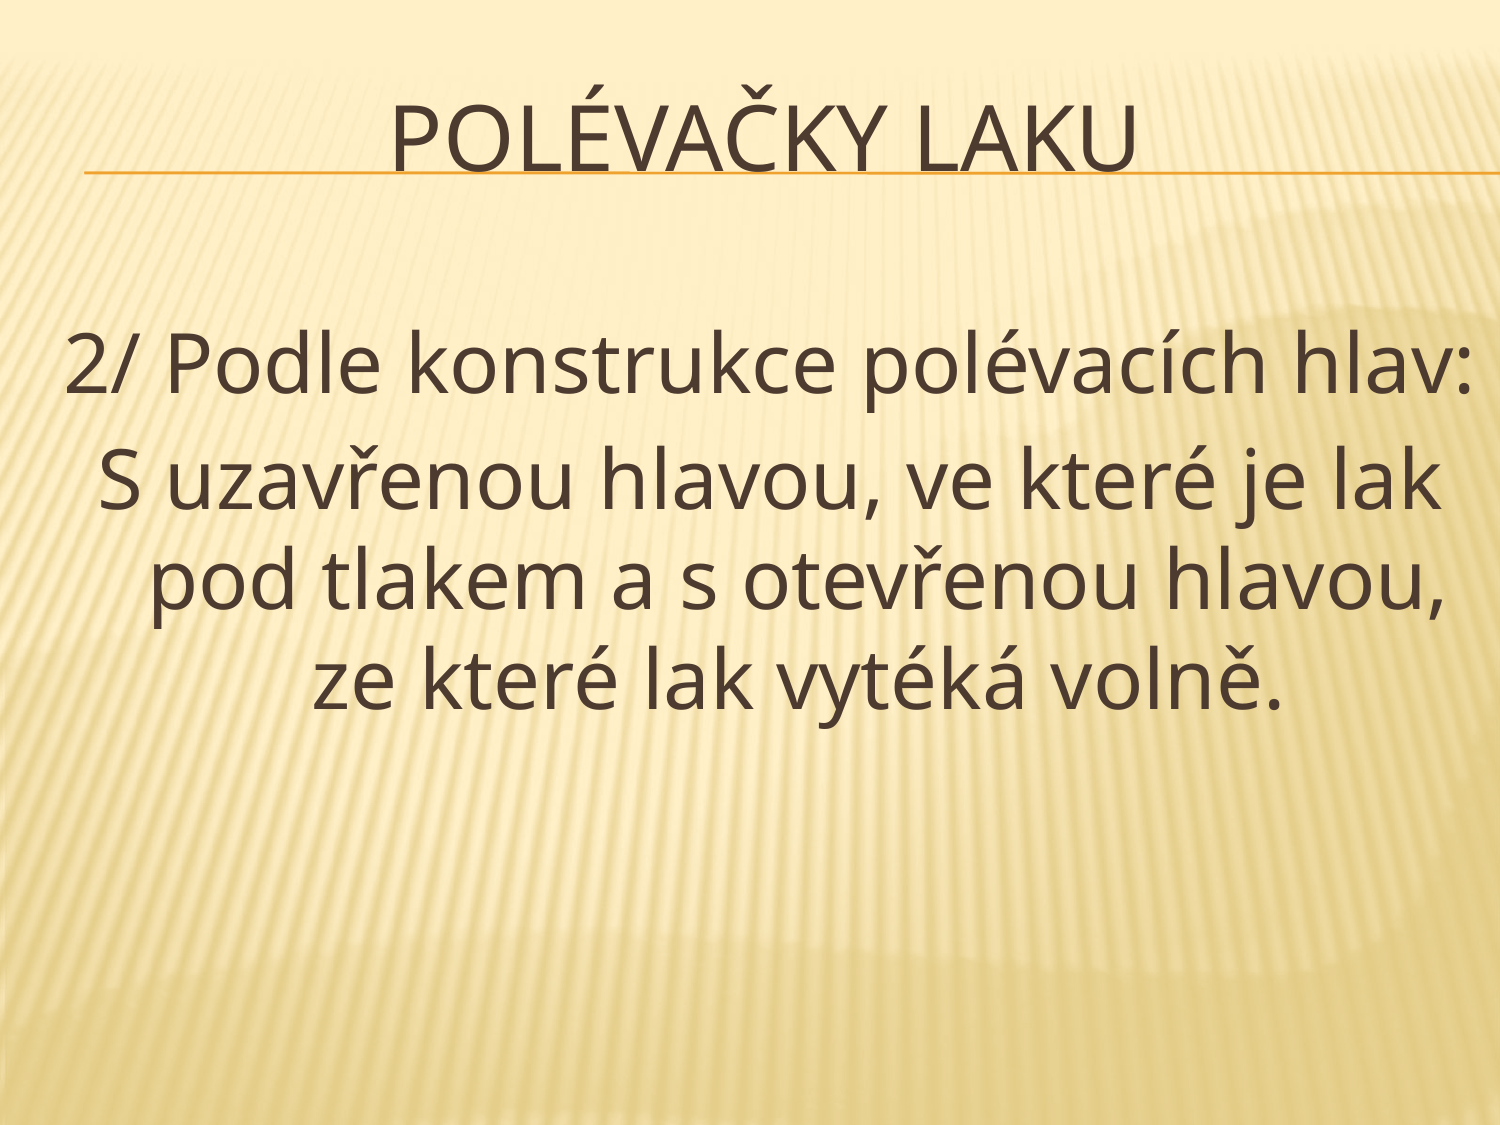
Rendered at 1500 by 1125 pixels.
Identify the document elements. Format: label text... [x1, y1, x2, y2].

list 2/ Podle konstrukce polévacích hlav: S uzavřenou hlavou, ve které je lak pod tlakem a s otevřenou hlavou, ze které lak vytéká volně. [41, 302, 1500, 1046]
title Polévačky laku [53, 66, 1479, 204]
